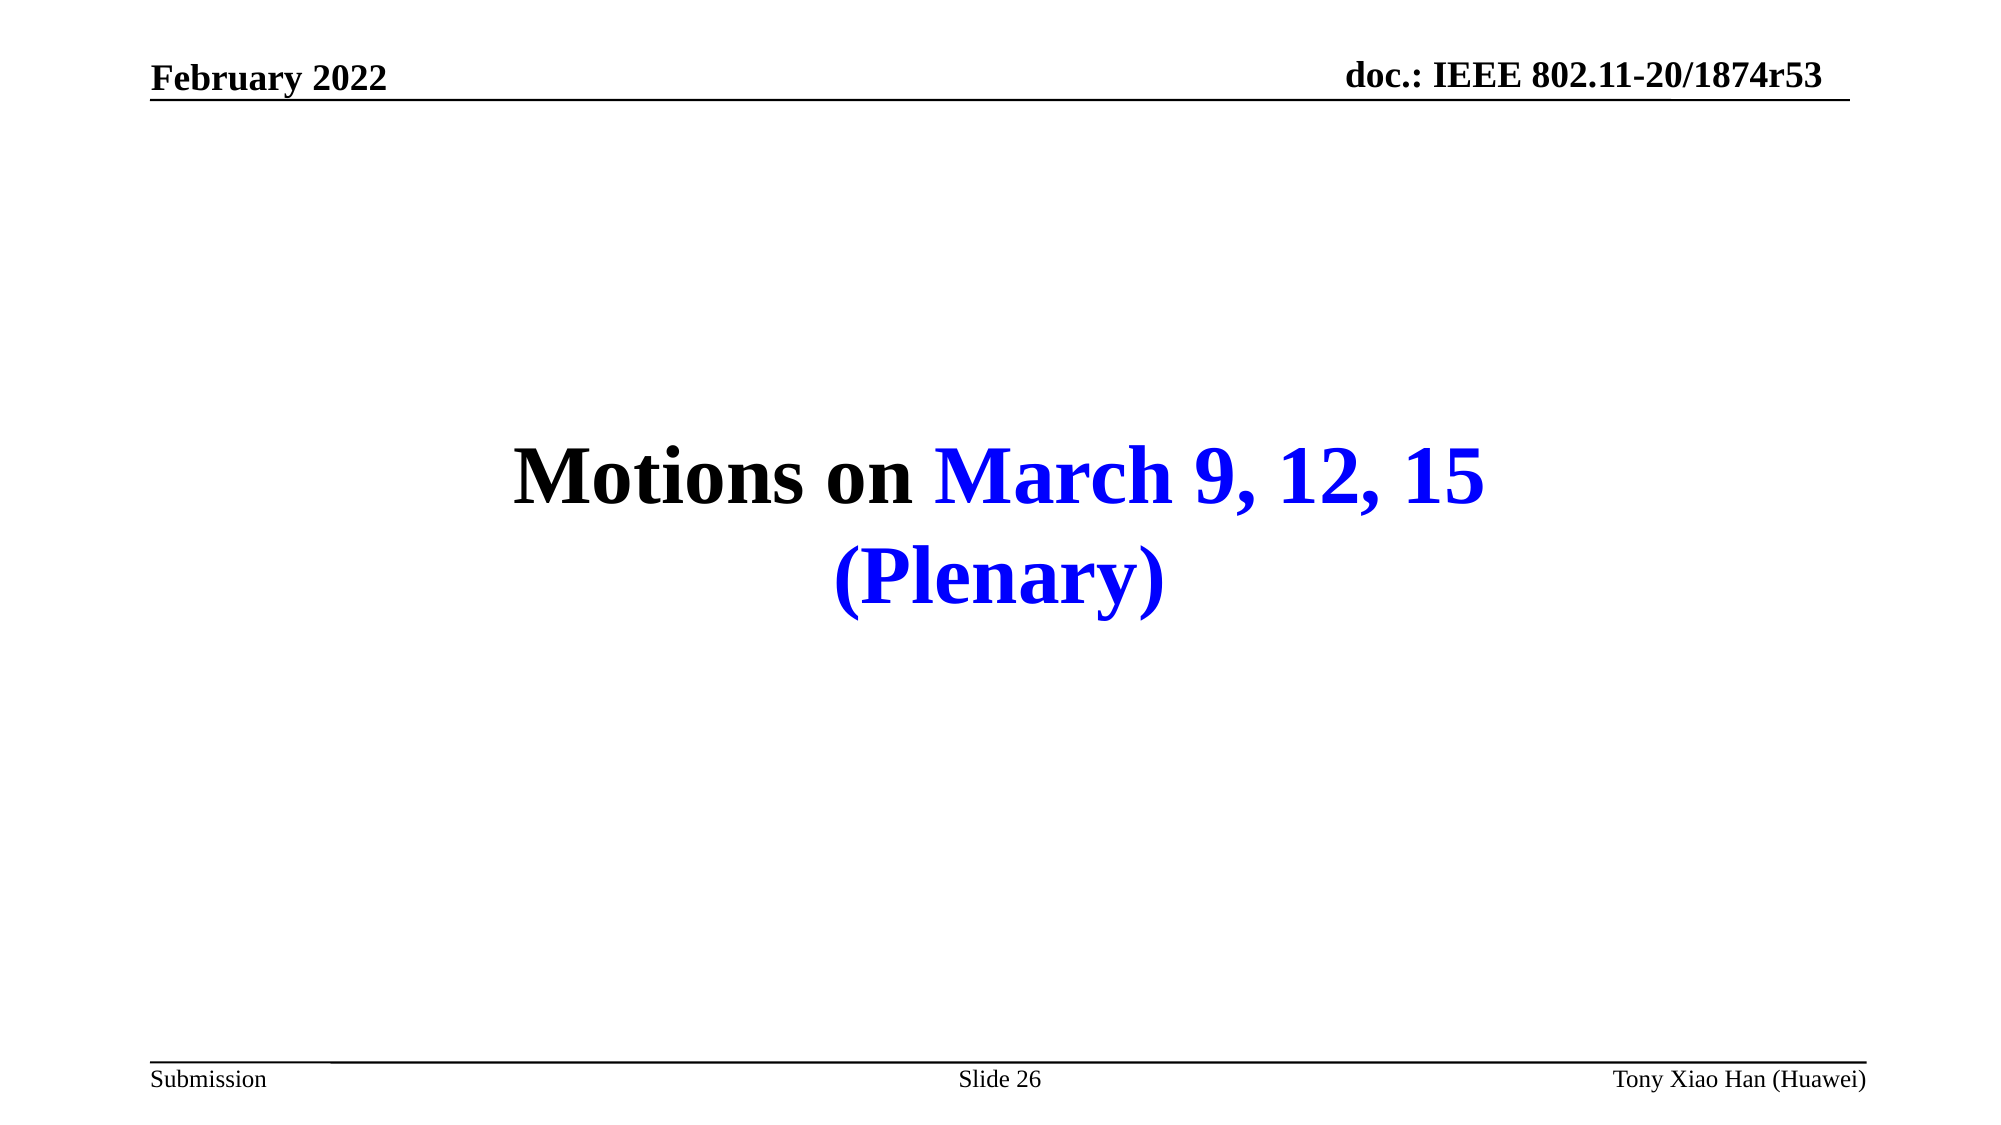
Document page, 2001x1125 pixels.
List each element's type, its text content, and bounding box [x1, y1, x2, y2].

text_box Motions on March 9, 12, 15 (Plenary) [362, 412, 1638, 950]
